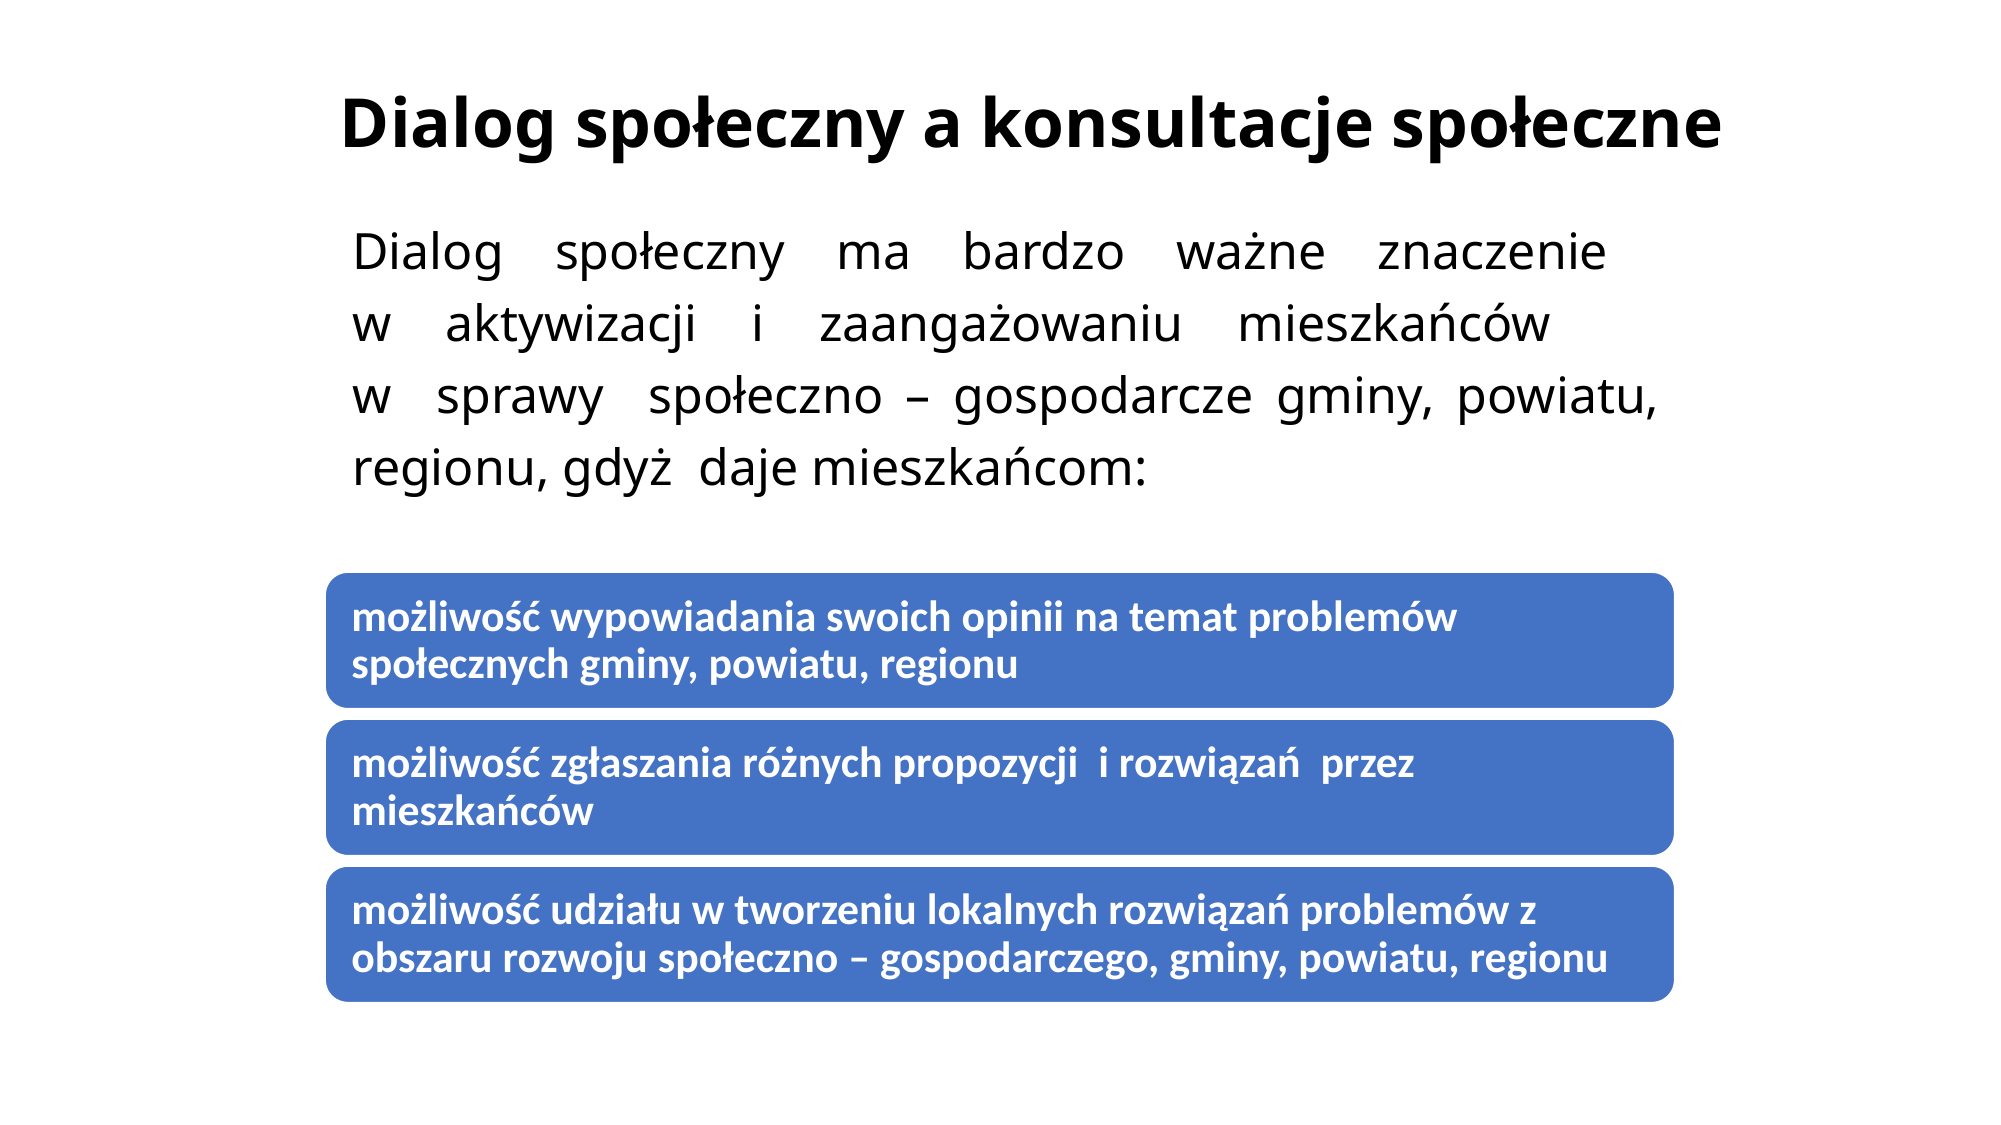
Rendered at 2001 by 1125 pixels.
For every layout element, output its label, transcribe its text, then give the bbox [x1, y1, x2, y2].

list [324, 512, 1675, 1063]
text_box Dialog społeczny ma bardzo ważne znaczenie w aktywizacji i zaangażowaniu mieszkańców w sprawy społeczno – gospodarcze gminy, powiatu, regionu, gdyż daje mieszkańcom: [337, 199, 1675, 503]
title Dialog społeczny a konsultacje społeczne [324, 50, 1789, 200]
